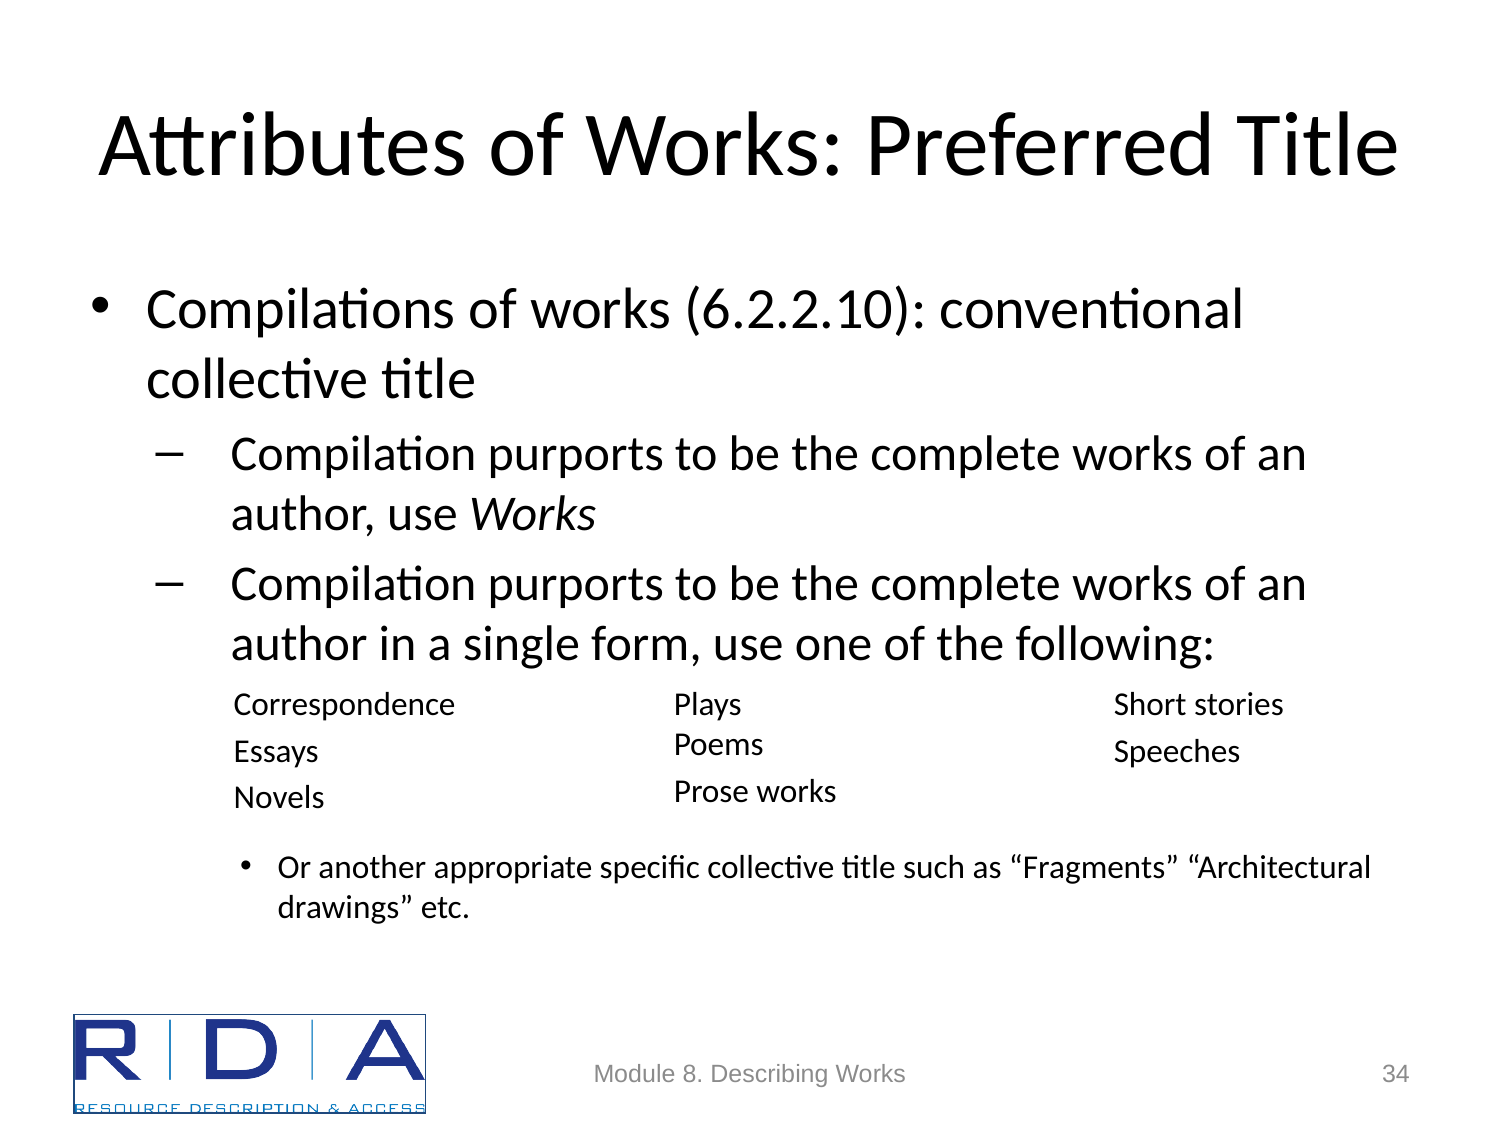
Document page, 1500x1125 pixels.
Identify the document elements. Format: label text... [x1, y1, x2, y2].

text_box Or another appropriate specific collective title such as “Fragments” “Architectural drawings” etc. [74, 837, 1425, 975]
list Compilations of works (6.2.2.10): conventional collective title Compilation purports to be the complete works of an author, use Works Compilation purports to be the complete works of an author in a single form, use one of the following: [75, 262, 1425, 675]
footer Module 8. Describing Works [512, 1042, 988, 1103]
text_box Correspondence Essays Novels Plays Poems Prose works Short stories Speeches [87, 674, 1438, 838]
picture [75, 1015, 425, 1112]
title Attributes of Works: Preferred Title [75, 45, 1425, 233]
slide_number 34 [1074, 1042, 1425, 1103]
